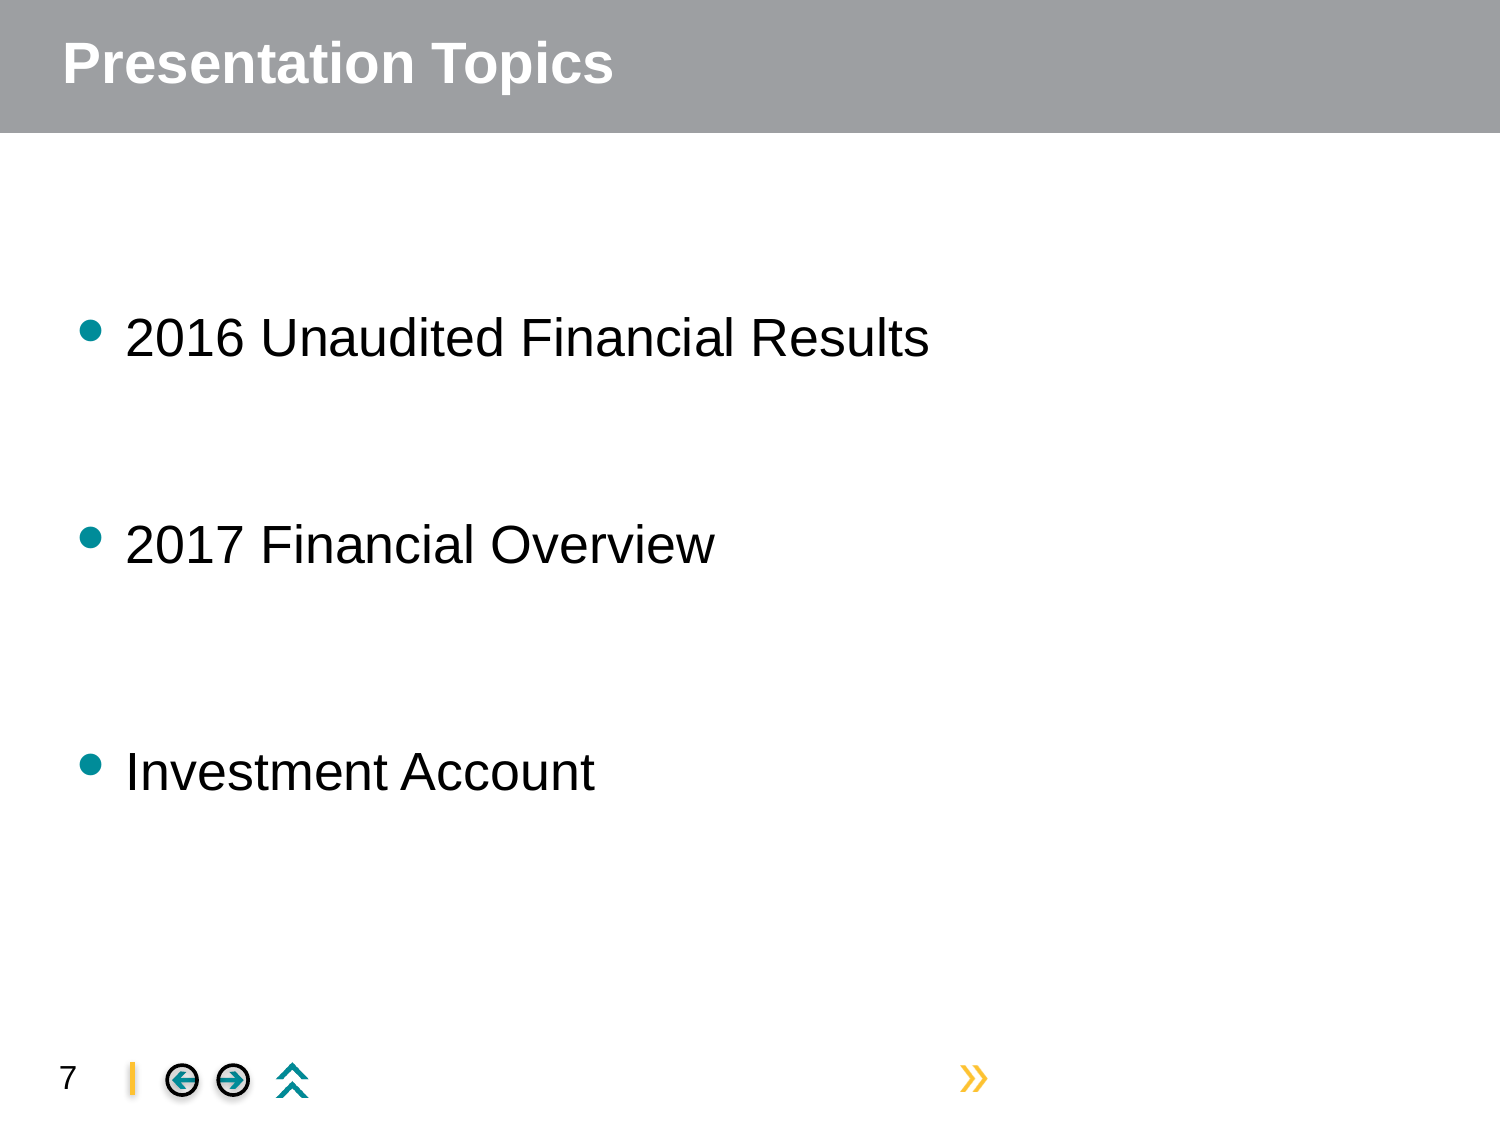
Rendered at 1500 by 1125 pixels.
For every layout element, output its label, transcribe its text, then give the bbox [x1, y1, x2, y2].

list 2016 Unaudited Financial Results 2017 Financial Overview Investment Account [76, 228, 1451, 806]
picture [275, 1062, 309, 1098]
title Presentation Topics [63, 0, 1438, 131]
picture [960, 1065, 988, 1092]
